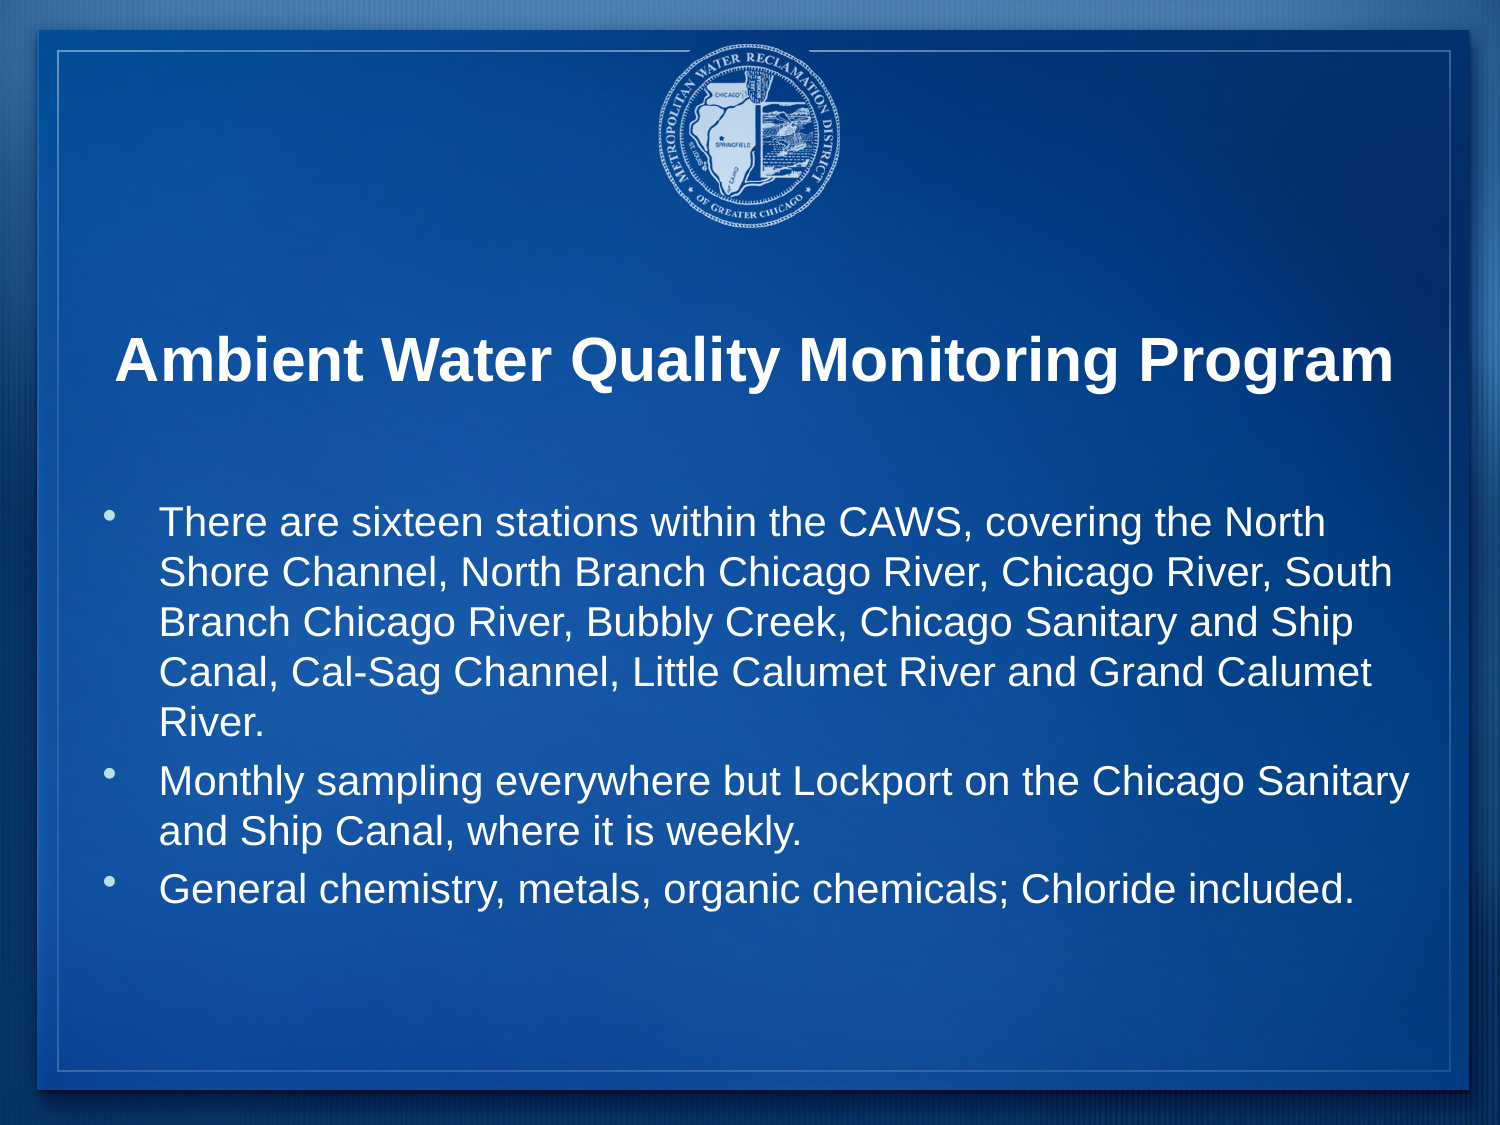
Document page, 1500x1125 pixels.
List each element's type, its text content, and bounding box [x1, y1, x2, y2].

list There are sixteen stations within the CAWS, covering the North Shore Channel, North Branch Chicago River, Chicago River, South Branch Chicago River, Bubbly Creek, Chicago Sanitary and Ship Canal, Cal-Sag Channel, Little Calumet River and Grand Calumet River. Monthly sampling everywhere but Lockport on the Chicago Sanitary and Ship Canal, where it is weekly. General chemistry, metals, organic chemicals; Chloride included. [87, 487, 1438, 951]
picture [0, 0, 1500, 1125]
title Ambient Water Quality Monitoring Program [99, 262, 1451, 451]
